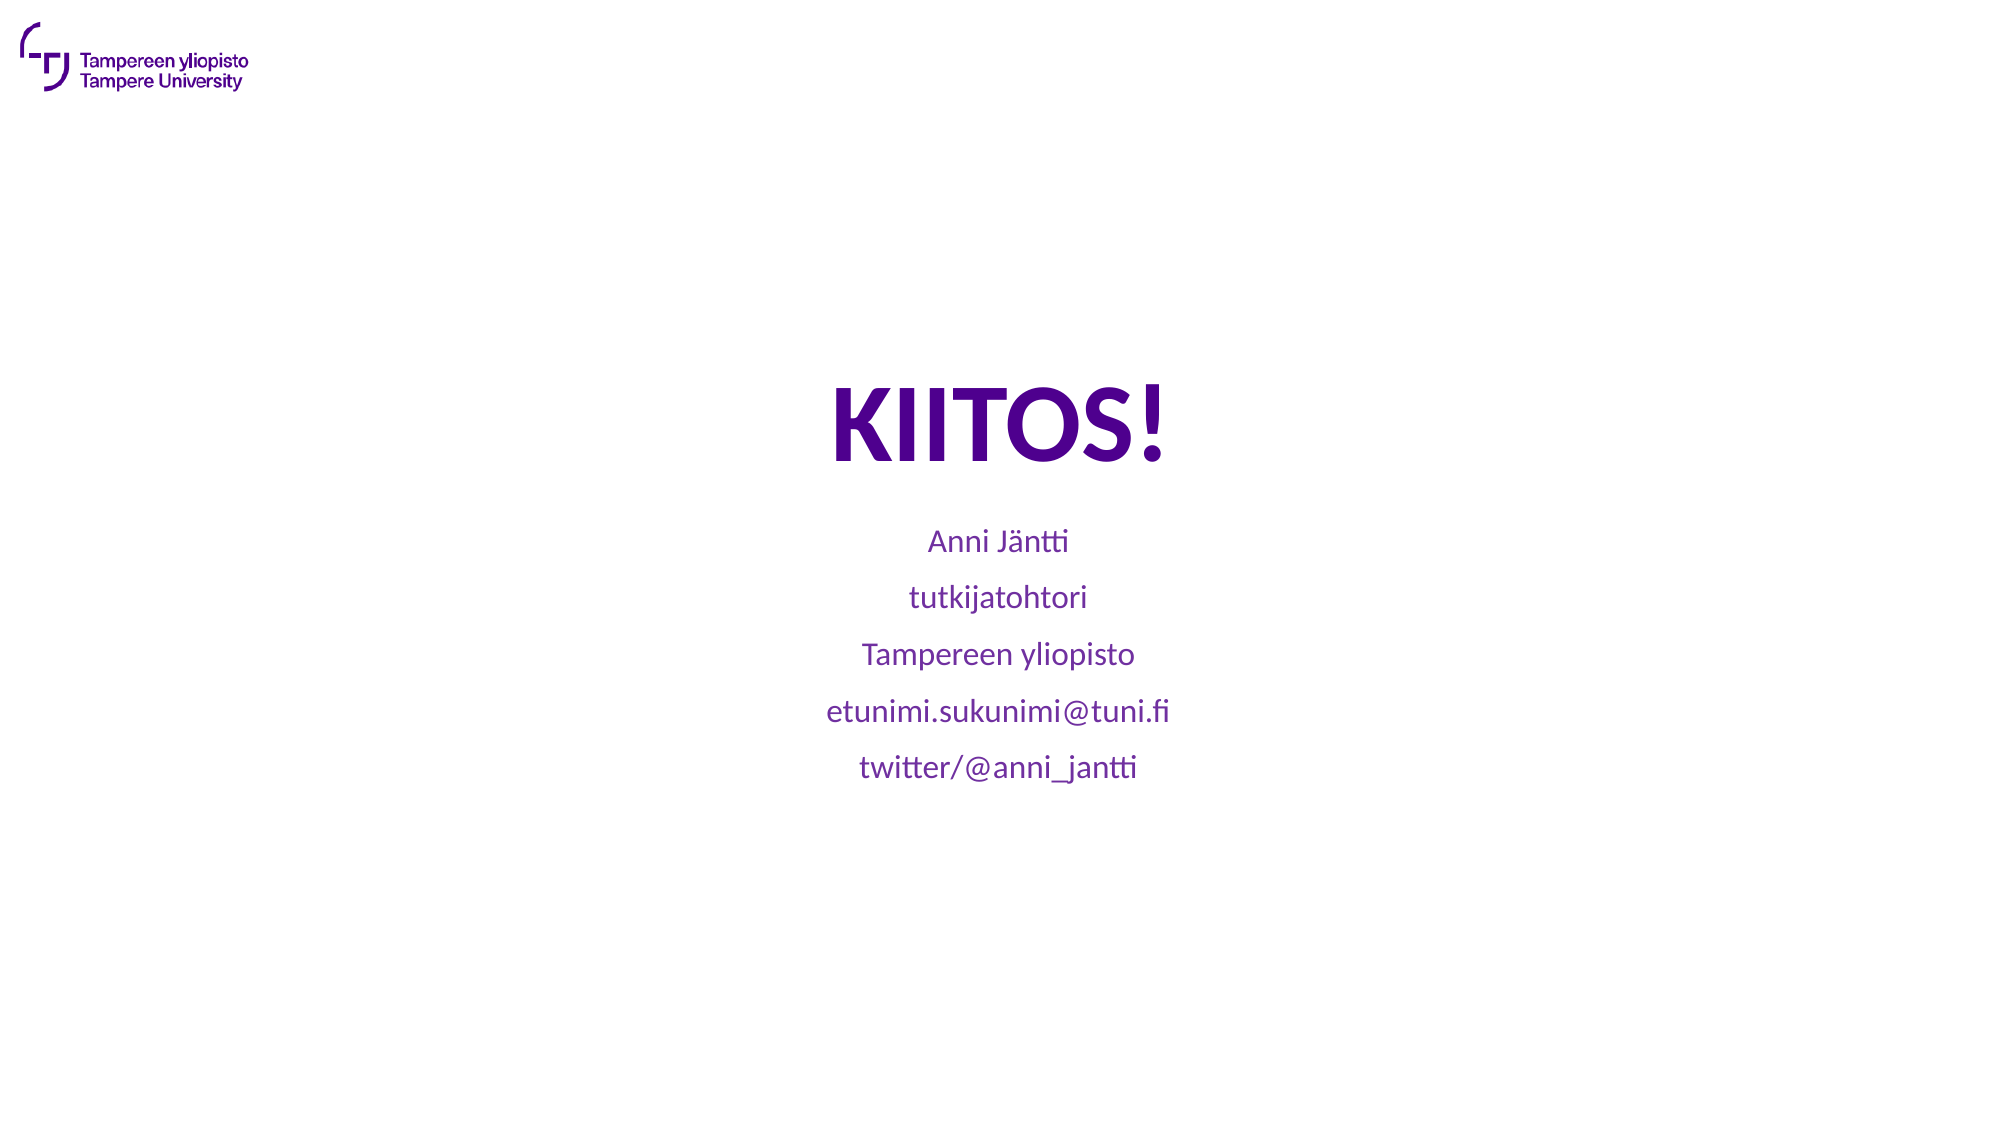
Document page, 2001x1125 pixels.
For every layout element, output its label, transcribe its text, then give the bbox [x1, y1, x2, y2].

text_box Anni Jäntti tutkijatohtori Tampereen yliopisto etunimi.sukunimi@tuni.fi twitter/@anni_jantti [127, 228, 1870, 1040]
text_box KIITOS! [130, 327, 1873, 493]
